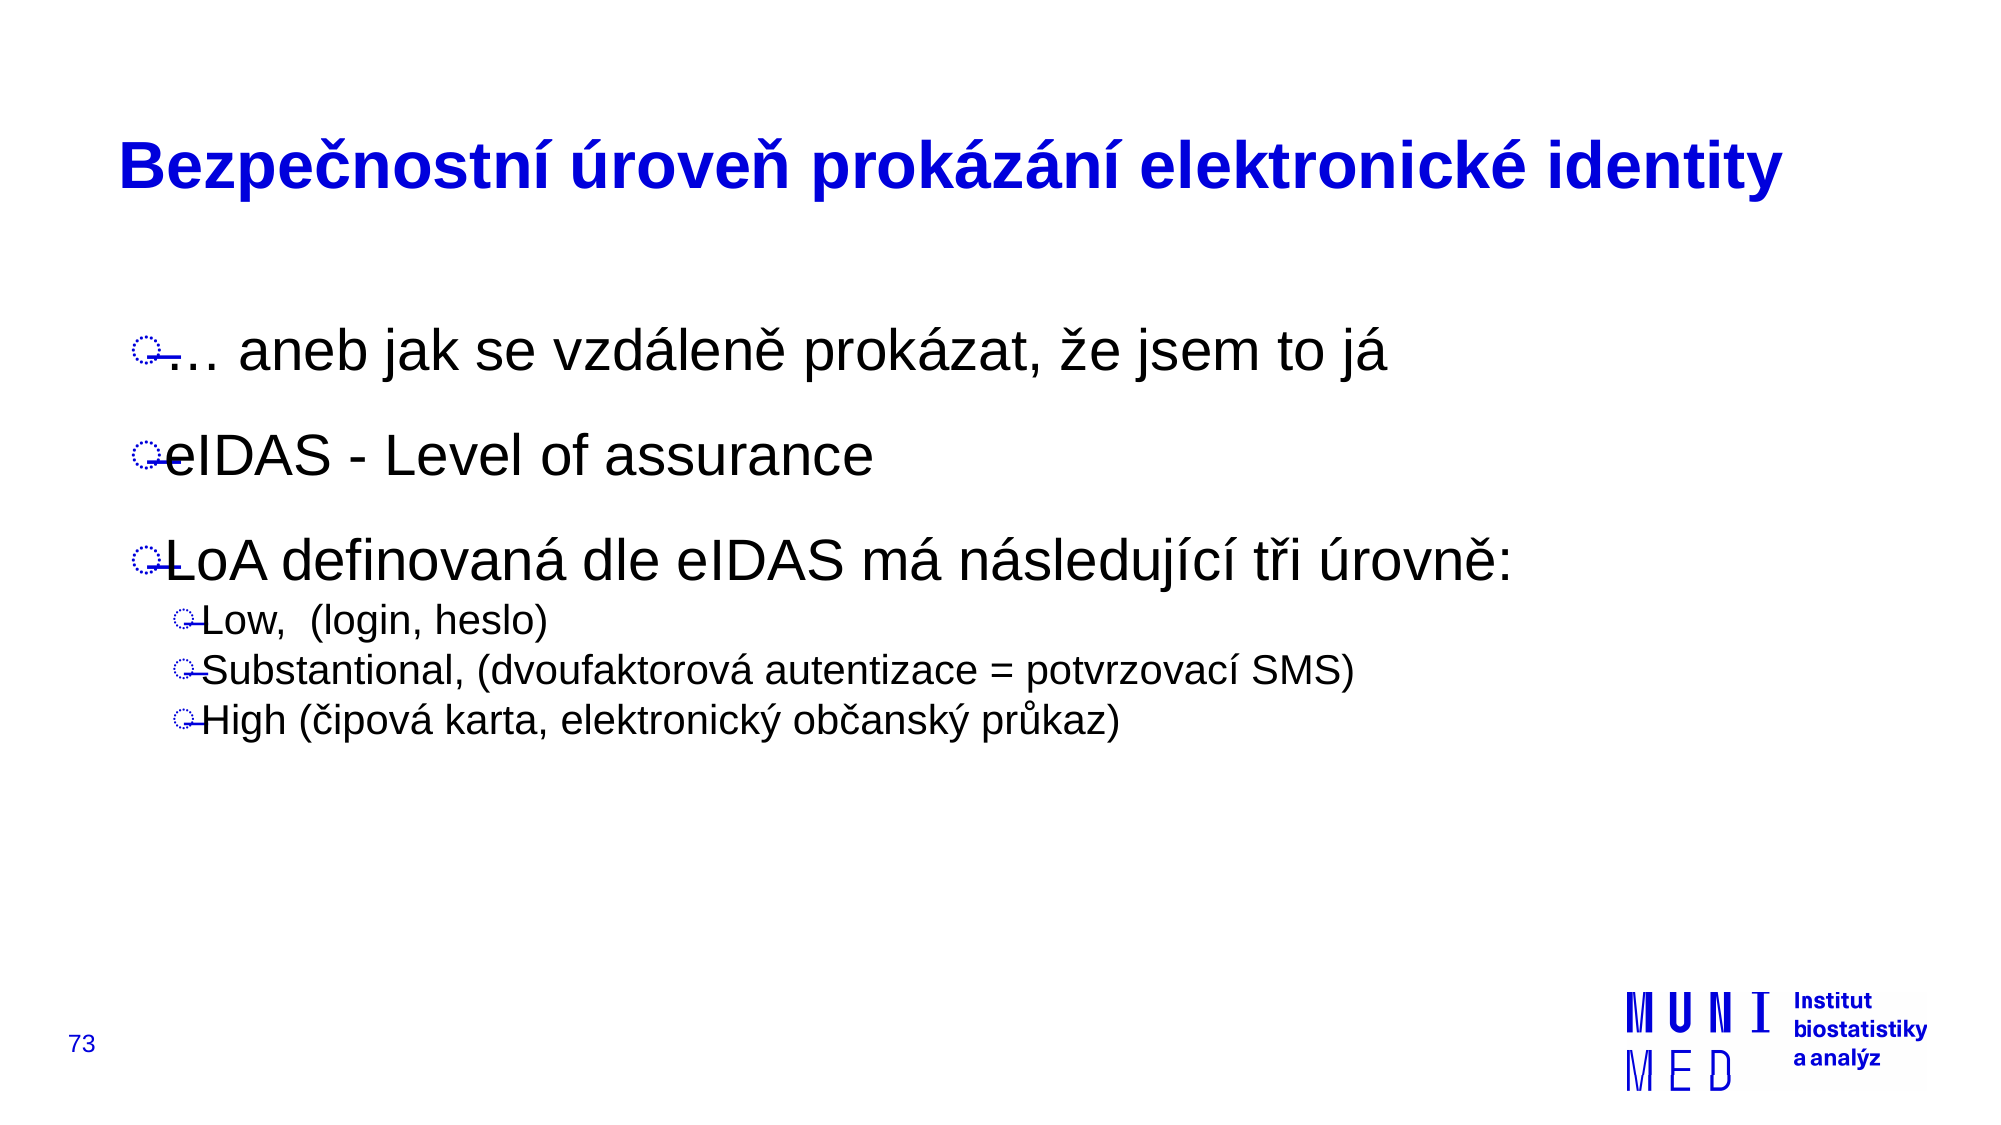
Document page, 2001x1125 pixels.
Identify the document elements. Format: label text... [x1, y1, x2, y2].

list … aneb jak se vzdáleně prokázat, že jsem to já eIDAS - Level of assurance LoA definovaná dle eIDAS má následující tři úrovně: Low, (login, heslo) Substantional, (dvoufaktorová autentizace = potvrzovací SMS) High (čipová karta, elektronický občanský průkaz) [118, 277, 1883, 957]
title Bezpečnostní úroveň prokázání elektronické identity [118, 118, 1883, 193]
slide_number 73 [67, 1021, 110, 1063]
